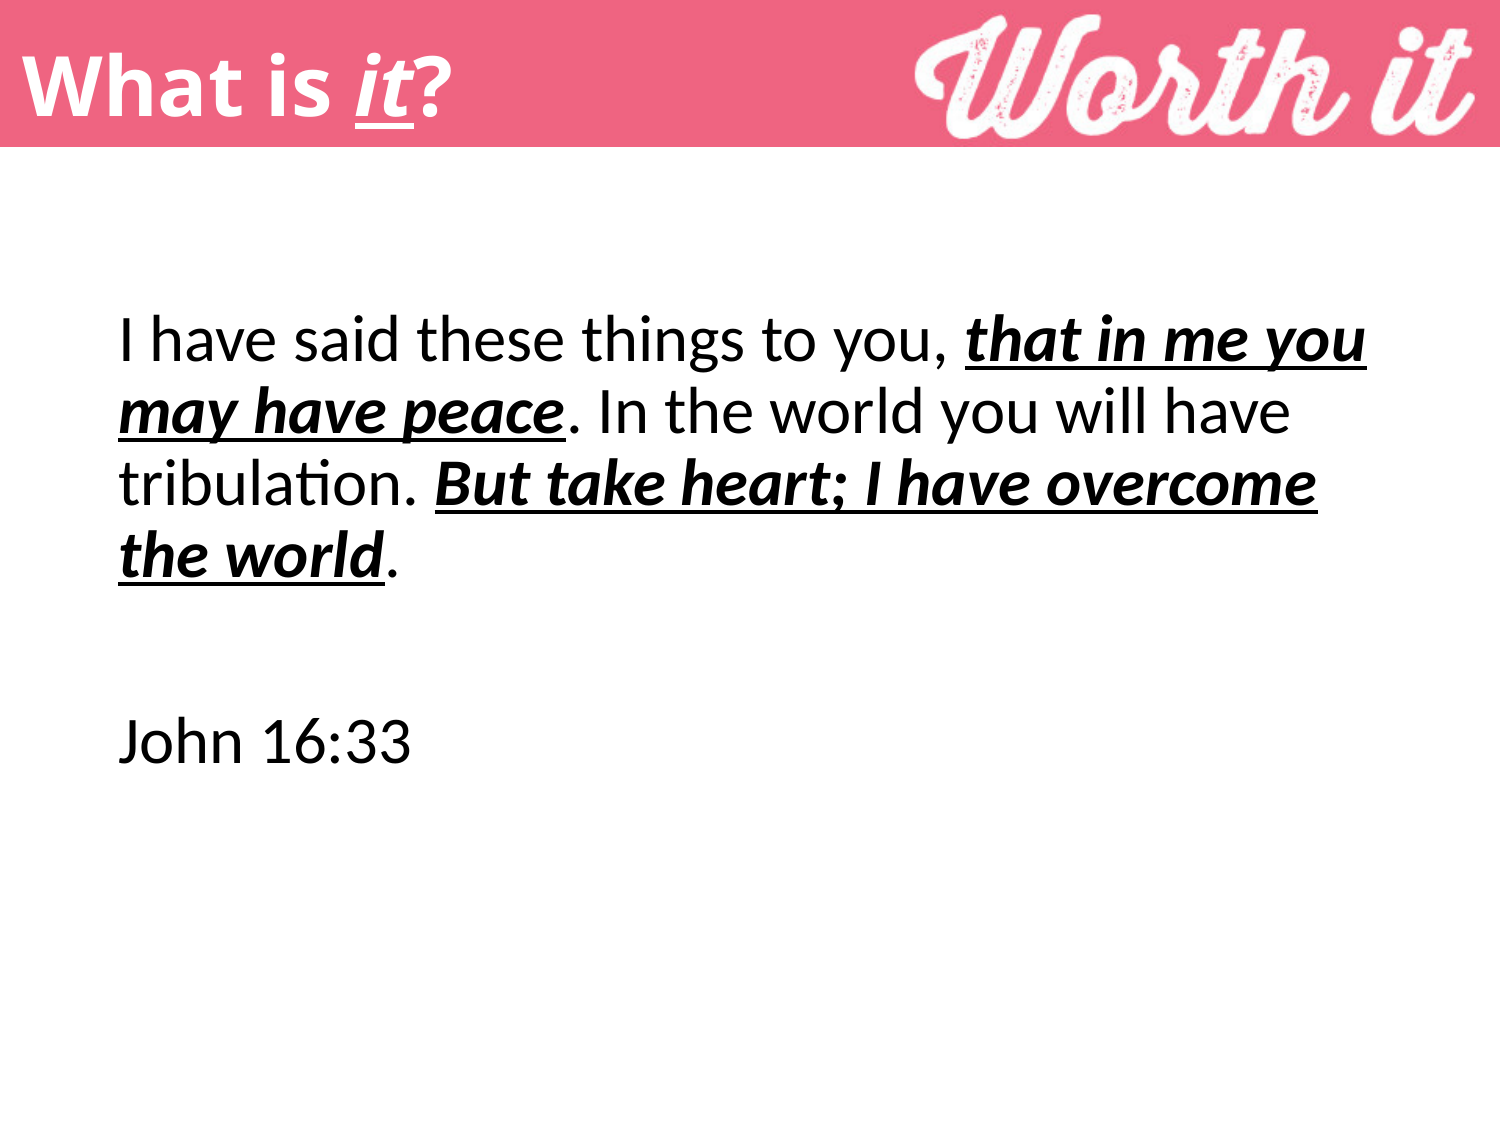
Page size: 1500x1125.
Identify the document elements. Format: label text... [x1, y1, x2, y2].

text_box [0, 0, 1500, 147]
list I have said these things to you, that in me you may have peace. In the world you will have tribulation. But take heart; I have overcome the world. John 16:33 [103, 296, 1397, 934]
